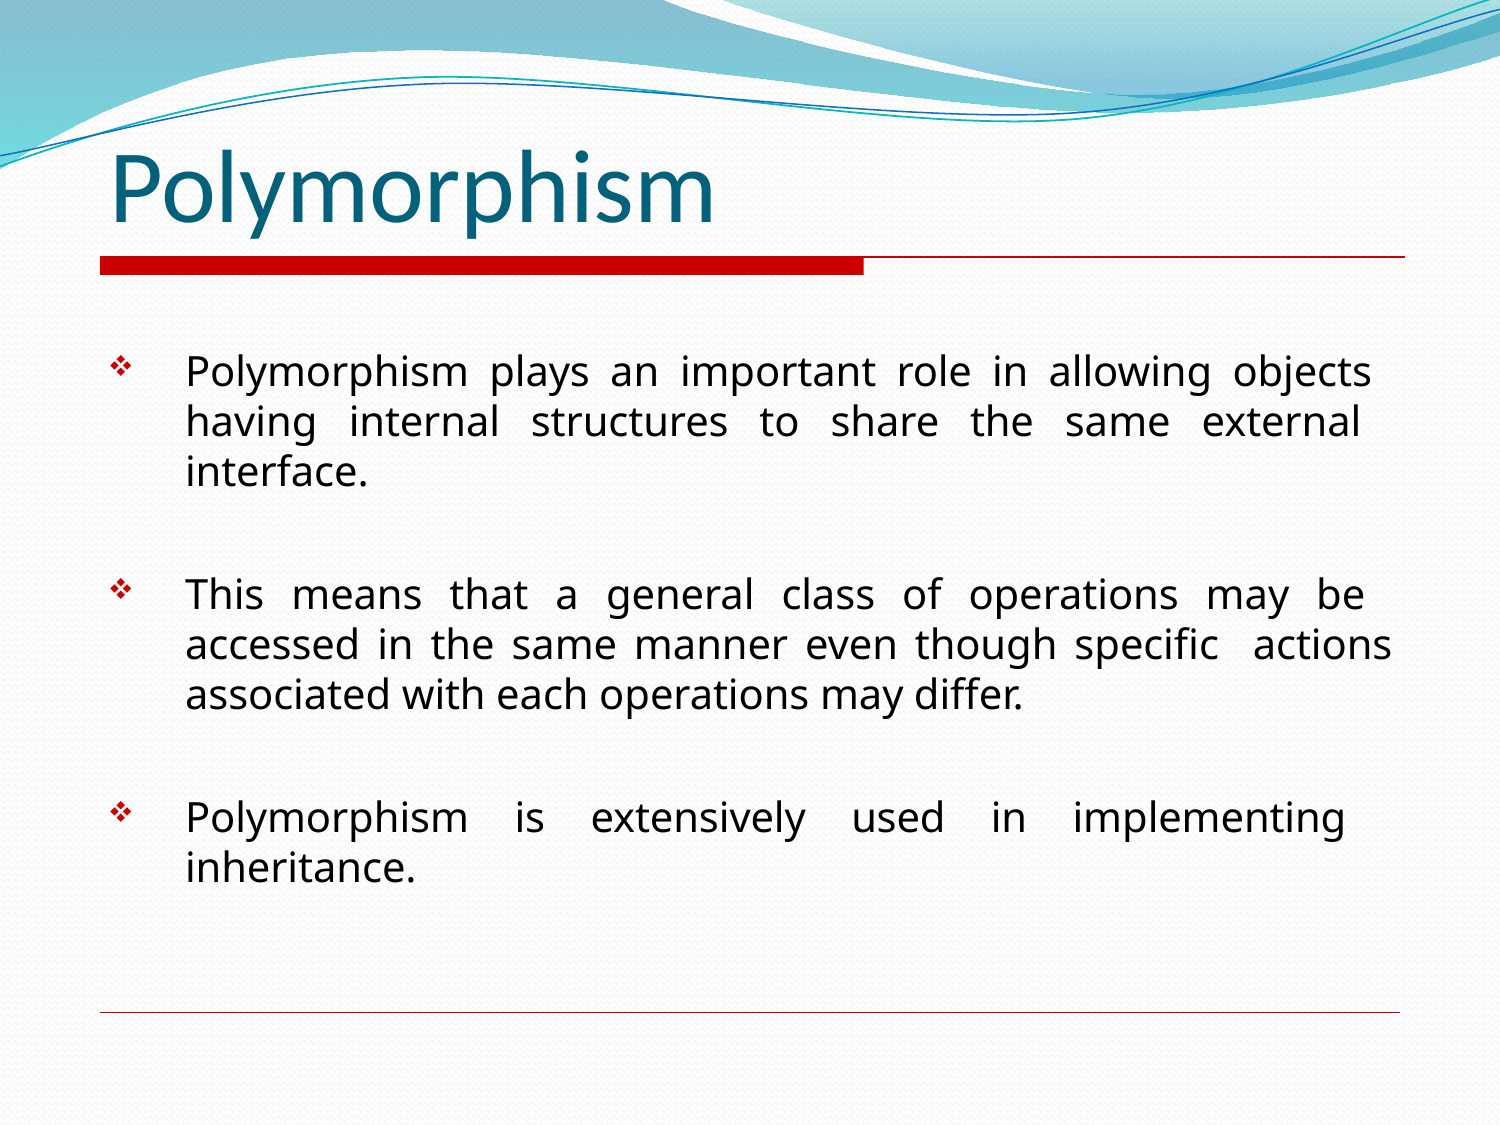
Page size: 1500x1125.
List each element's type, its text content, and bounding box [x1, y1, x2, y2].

title Polymorphism [107, 53, 825, 244]
text_box Polymorphism plays an important role in allowing objects having internal structures to share the same external interface. This means that a general class of operations may be accessed in the same manner even though specific actions associated with each operations may differ. Polymorphism is extensively used in implementing inheritance. [105, 342, 1393, 891]
text_box [99, 258, 864, 275]
